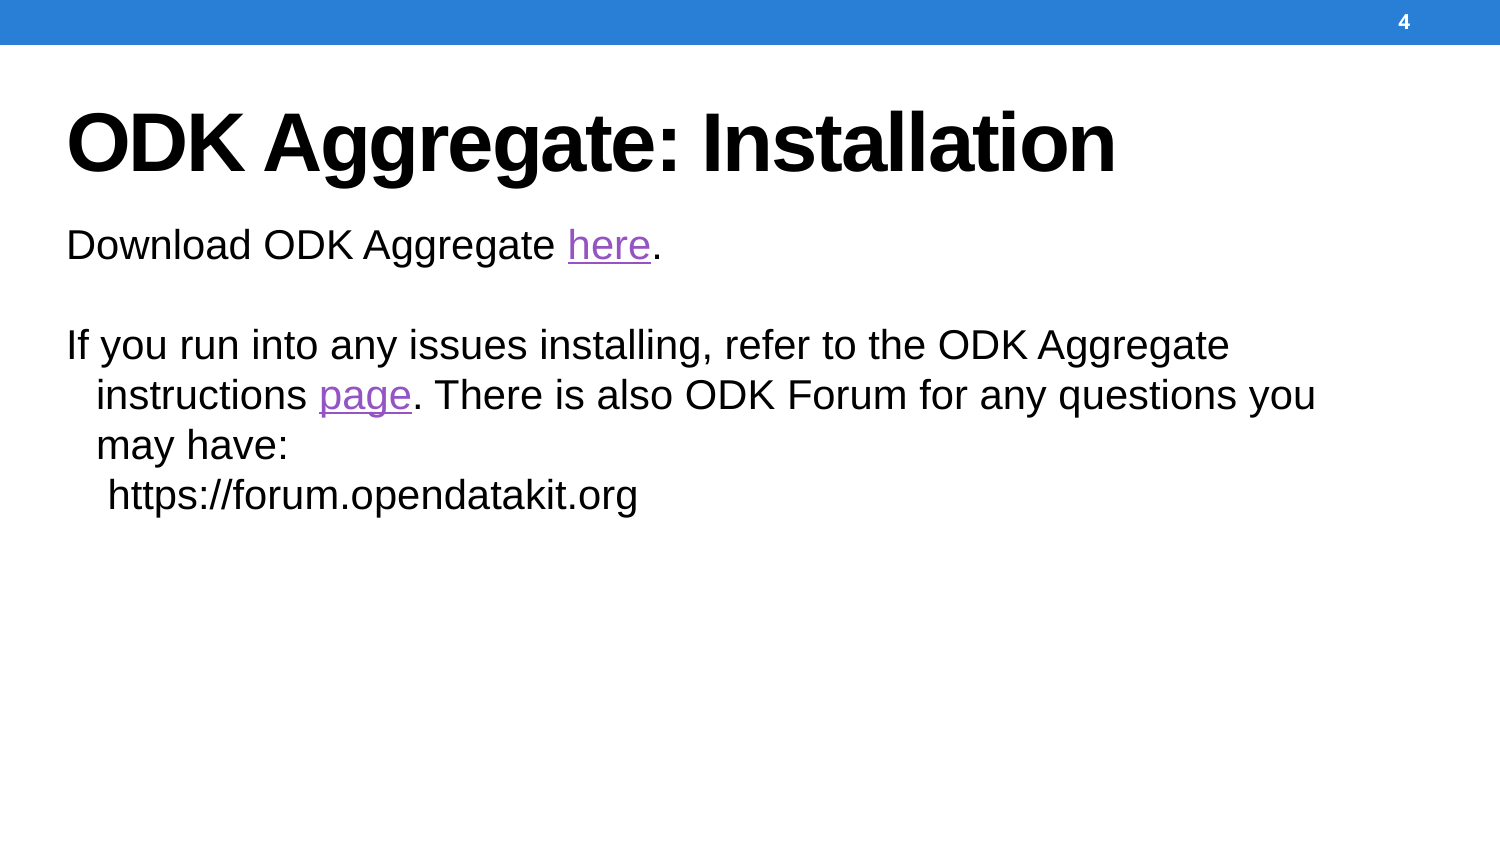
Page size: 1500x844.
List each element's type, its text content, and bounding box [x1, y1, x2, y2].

list Download ODK Aggregate here. If you run into any issues installing, refer to the ODK Aggregate instructions page. There is also ODK Forum for any questions you may have: https://forum.opendatakit.org [51, 202, 1398, 750]
slide_number 4 [1250, 2, 1425, 43]
title ODK Aggregate: Installation [51, 72, 1449, 167]
